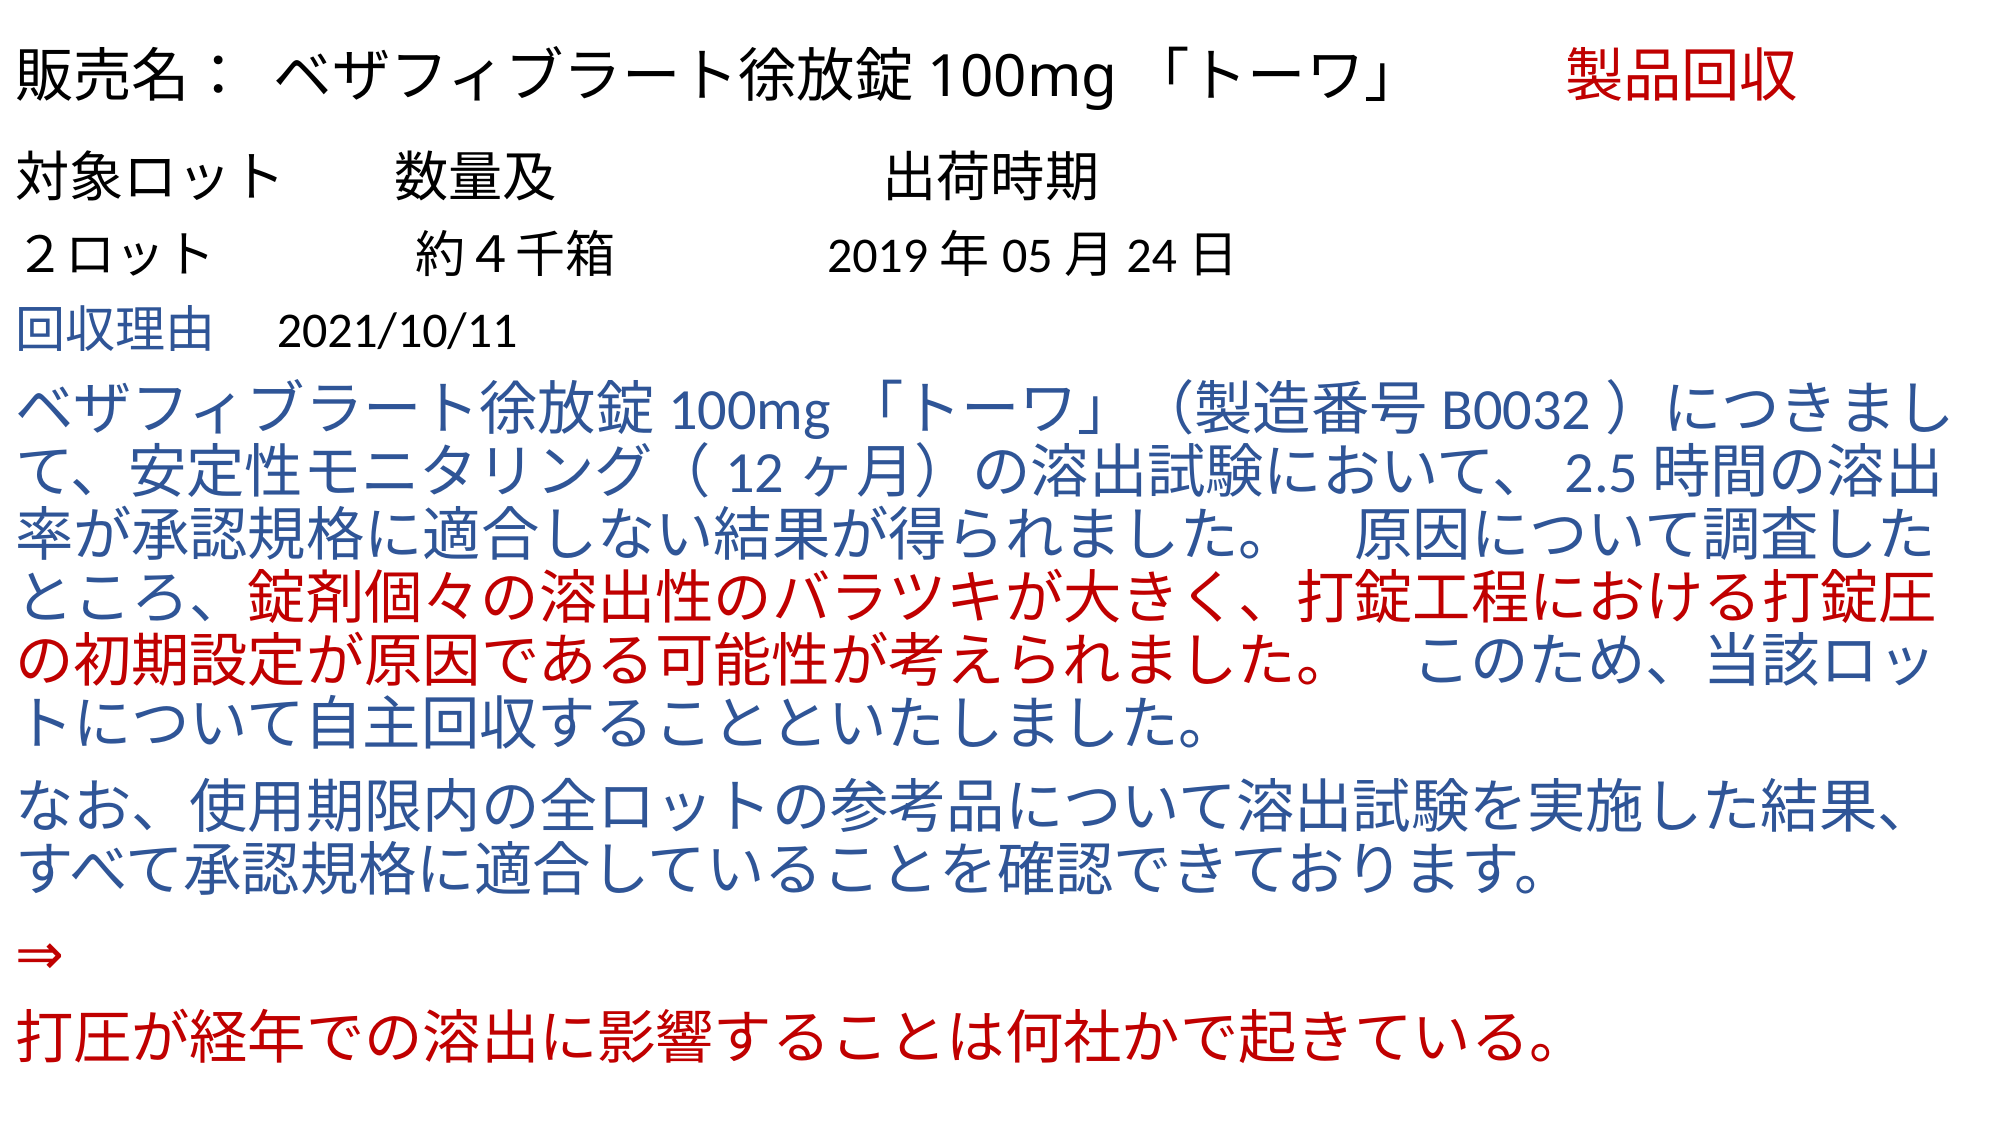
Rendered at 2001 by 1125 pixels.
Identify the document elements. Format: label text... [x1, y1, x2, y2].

list 対象ロット 数量及 出荷時期 ２ロット 約４千箱 2019年05月24日 回収理由 2021/10/11 ベザフィブラート徐放錠100mg「トーワ」（製造番号B0032）につきまして、安定性モニタリング（12ヶ月）の溶出試験において、2.5時間の溶出率が承認規格に適合しない結果が得られました。 原因について調査したところ、錠剤個々の溶出性のバラツキが大きく、打錠工程における打錠圧の初期設定が原因である可能性が考えられました。 このため、当該ロットについて自主回収することといたしました。 なお、使用期限内の全ロットの参考品について溶出試験を実施した結果、すべて承認規格に適合していることを確認できております。 ⇒ 打圧が経年での溶出に影響することは何社かで起きている。 [0, 142, 2000, 1125]
title 販売名： ベザフィブラート徐放錠100mg「トーワ」 製品回収 [0, 0, 2000, 142]
